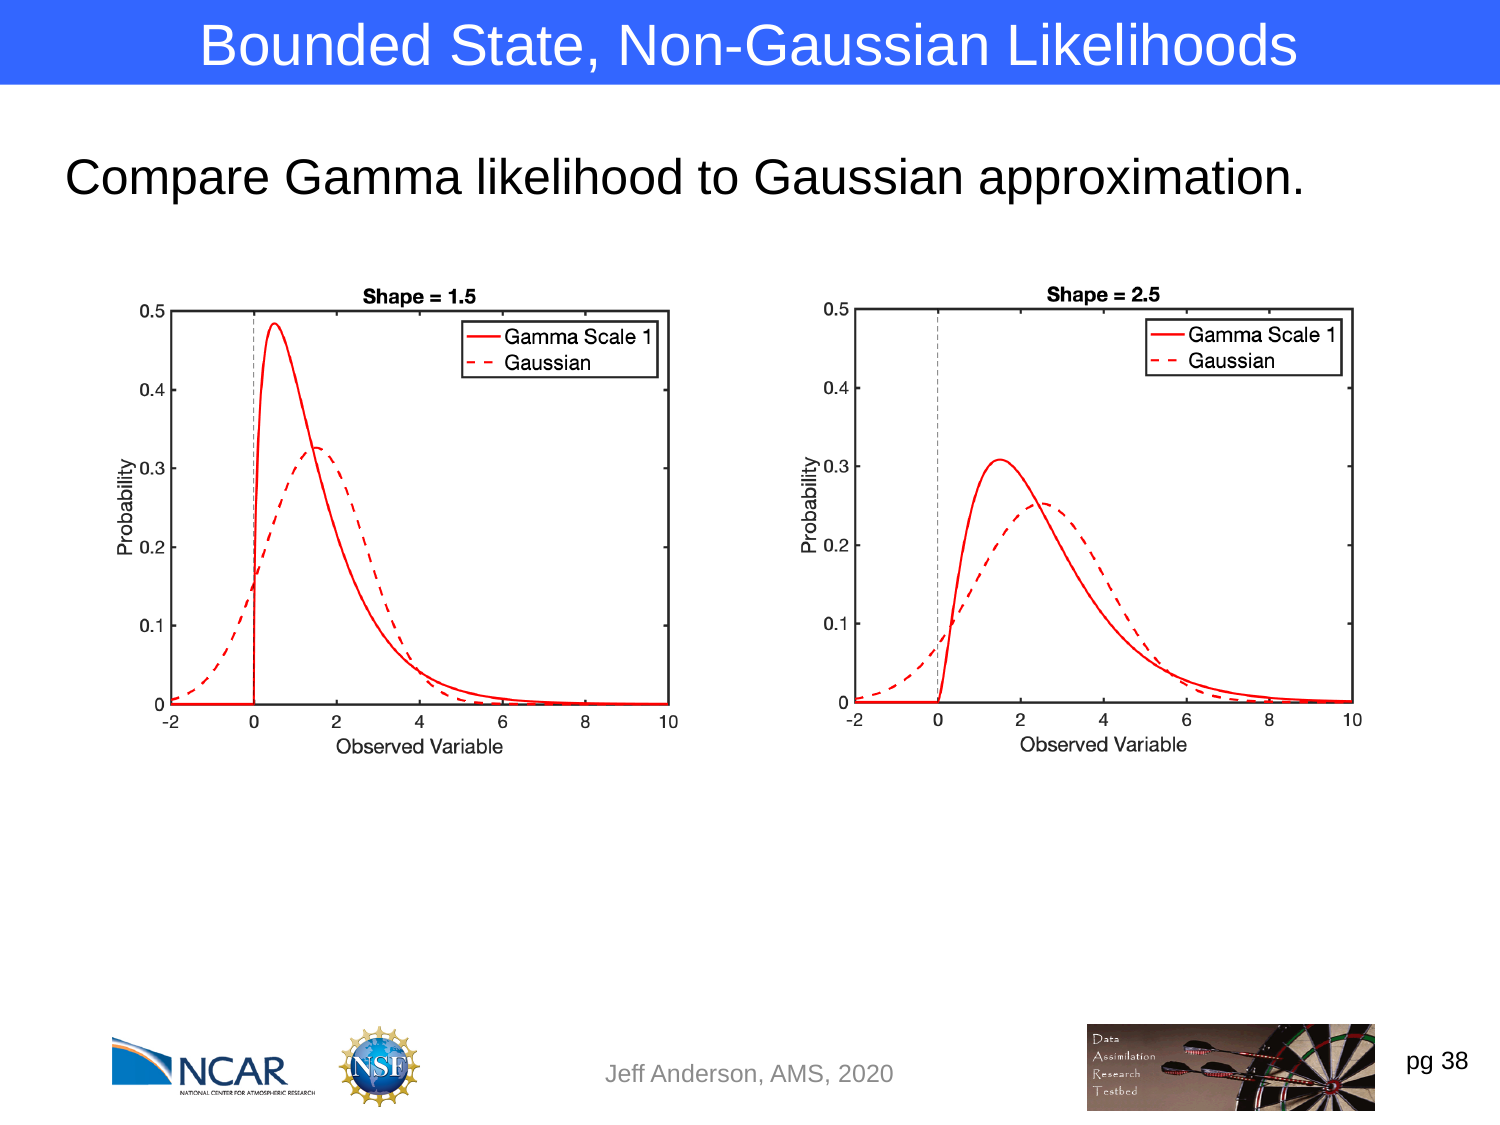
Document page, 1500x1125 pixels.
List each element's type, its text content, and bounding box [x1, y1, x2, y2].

picture [1087, 1024, 1375, 1111]
footer Jeff Anderson, AMS, 2020 [512, 1042, 988, 1103]
picture [770, 272, 1413, 755]
picture [112, 1037, 315, 1095]
picture [337, 1024, 421, 1108]
text_box Bounded State, Non-Gaussian Likelihoods [0, 0, 1500, 85]
text_box Compare Gamma likelihood to Gaussian approximation. [50, 137, 1438, 213]
picture [86, 274, 730, 757]
